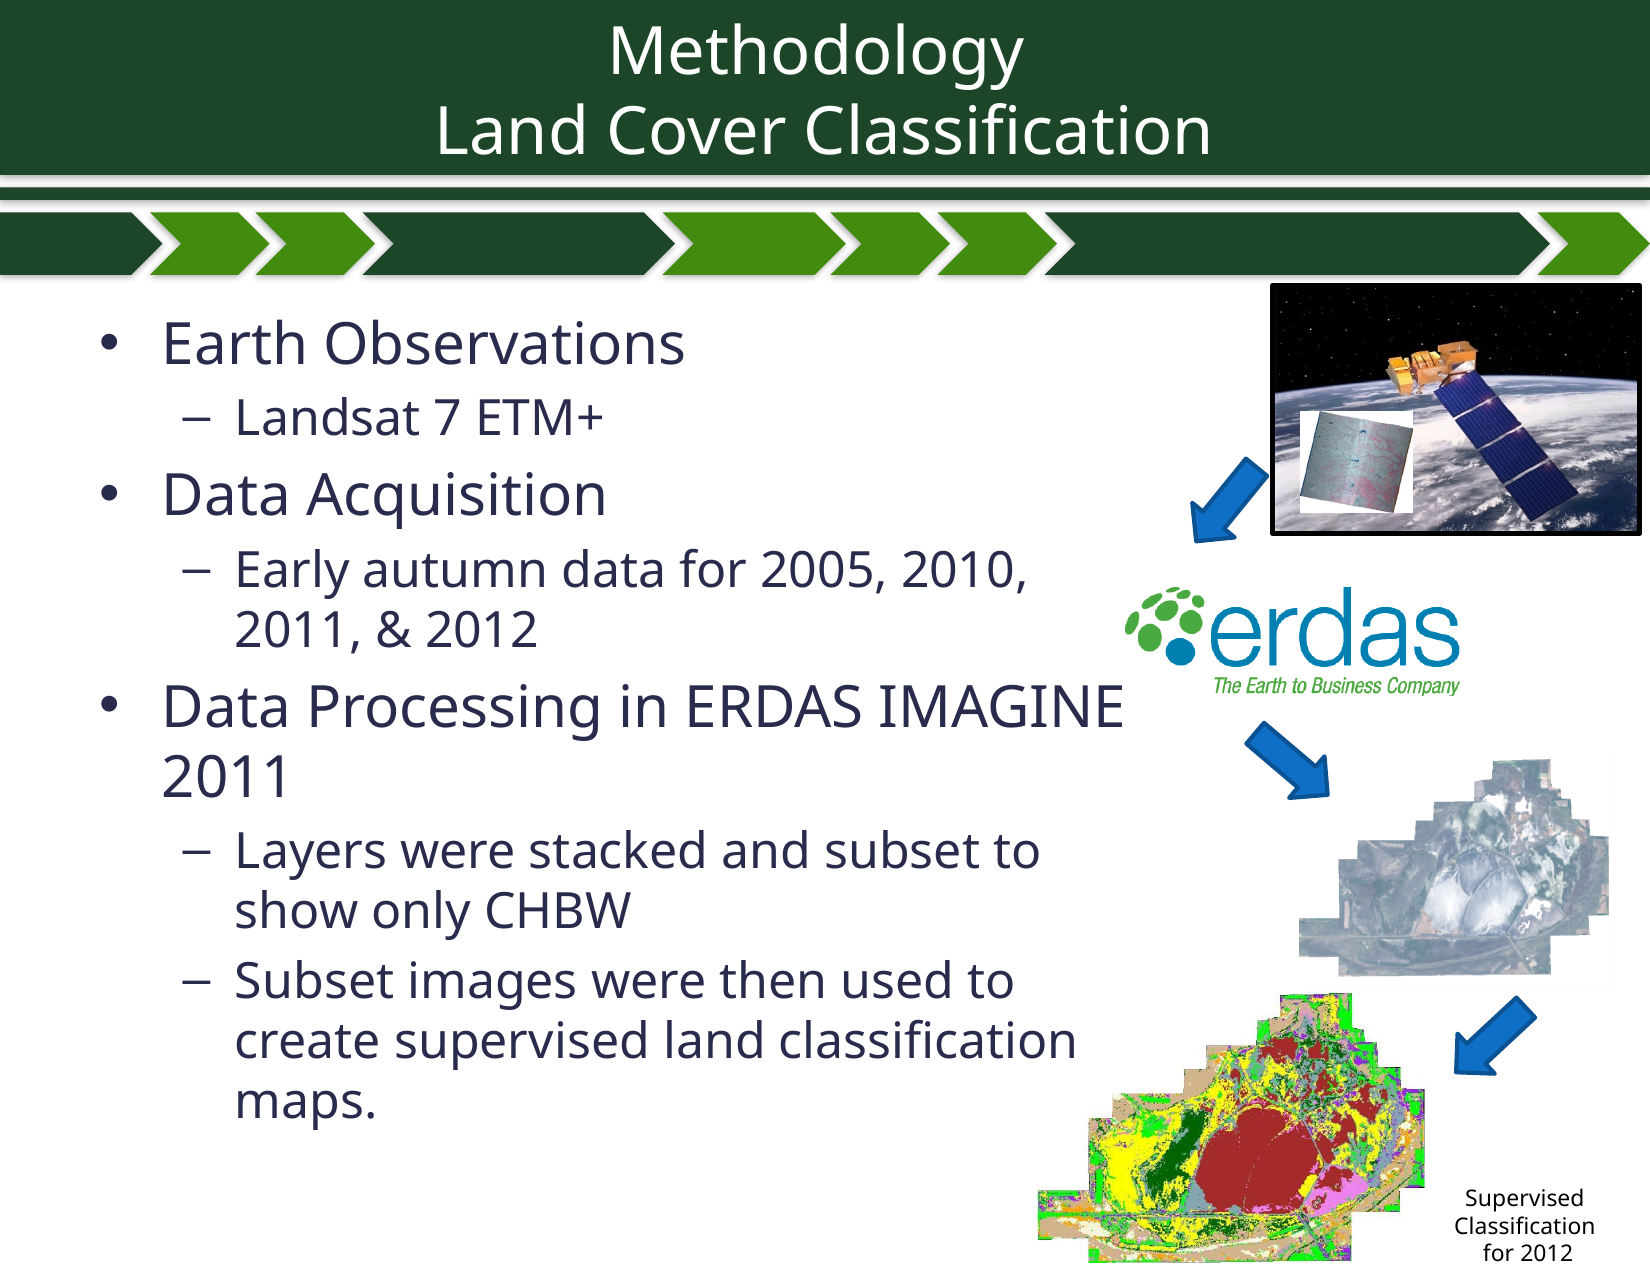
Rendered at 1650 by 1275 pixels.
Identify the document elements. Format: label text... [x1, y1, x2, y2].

text_box [1454, 997, 1538, 1076]
title Methodology Land Cover Classification [82, 0, 1568, 175]
list Earth Observations Landsat 7 ETM+ Data Acquisition Early autumn data for 2005, 2010, 2011, & 2012 Data Processing in ERDAS IMAGINE 2011 Layers were stacked and subset to show only CHBW Subset images were then used to create supervised land classification maps. [82, 297, 1163, 1163]
picture [1274, 287, 1638, 532]
text_box [1244, 720, 1299, 787]
picture [1124, 587, 1460, 696]
text_box Supervised Classification for 2012 [1400, 1176, 1650, 1274]
picture [1037, 992, 1426, 1263]
text_box [1190, 456, 1269, 544]
picture [1307, 614, 1343, 660]
picture [1299, 749, 1610, 988]
text_box [1287, 788, 1294, 801]
